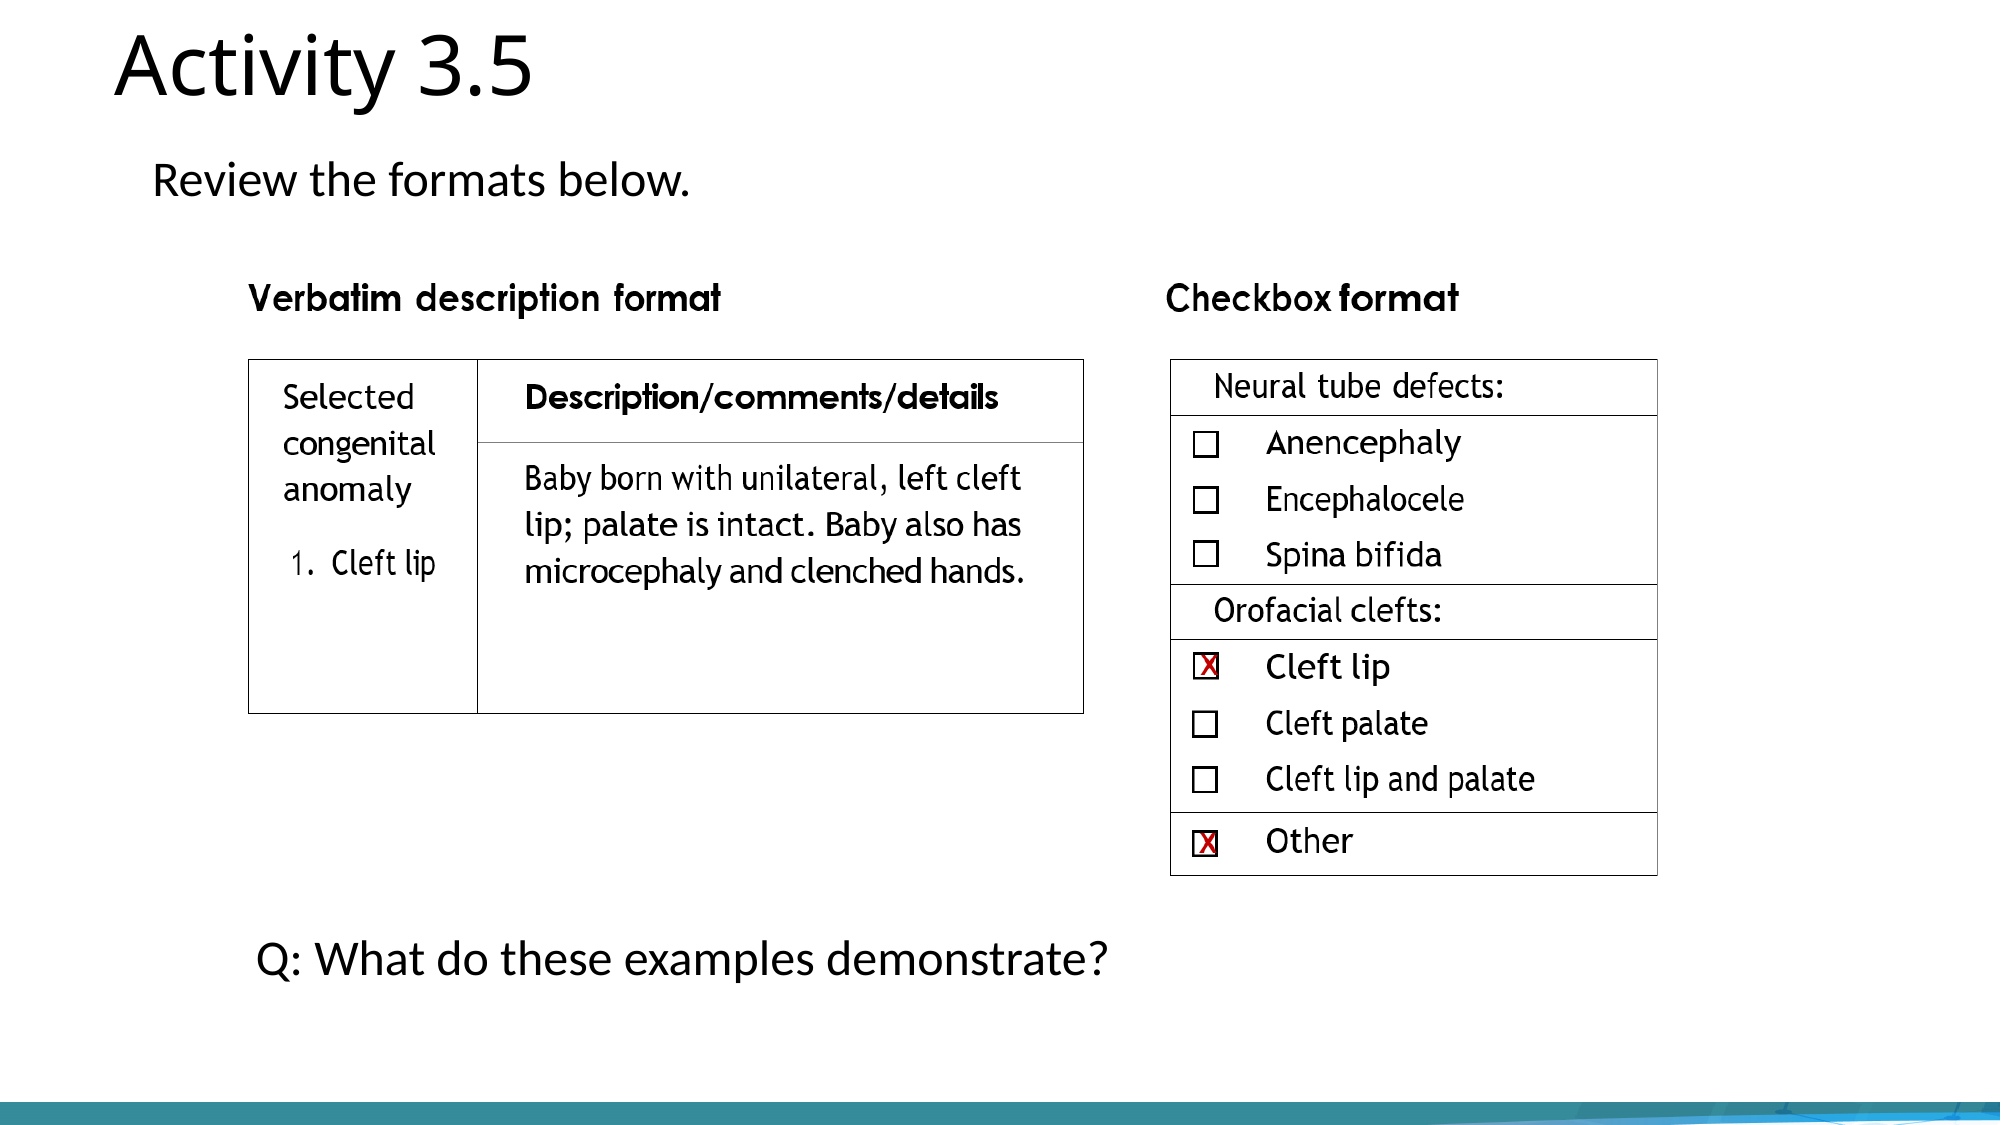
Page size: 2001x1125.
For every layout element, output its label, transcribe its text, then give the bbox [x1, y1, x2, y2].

text_box Q: What do these examples demonstrate? [241, 917, 1313, 993]
title Activity 3.5 [99, 0, 1825, 146]
picture [0, 1102, 2000, 1125]
list Review the formats below. [137, 145, 1863, 892]
picture [226, 247, 1699, 916]
